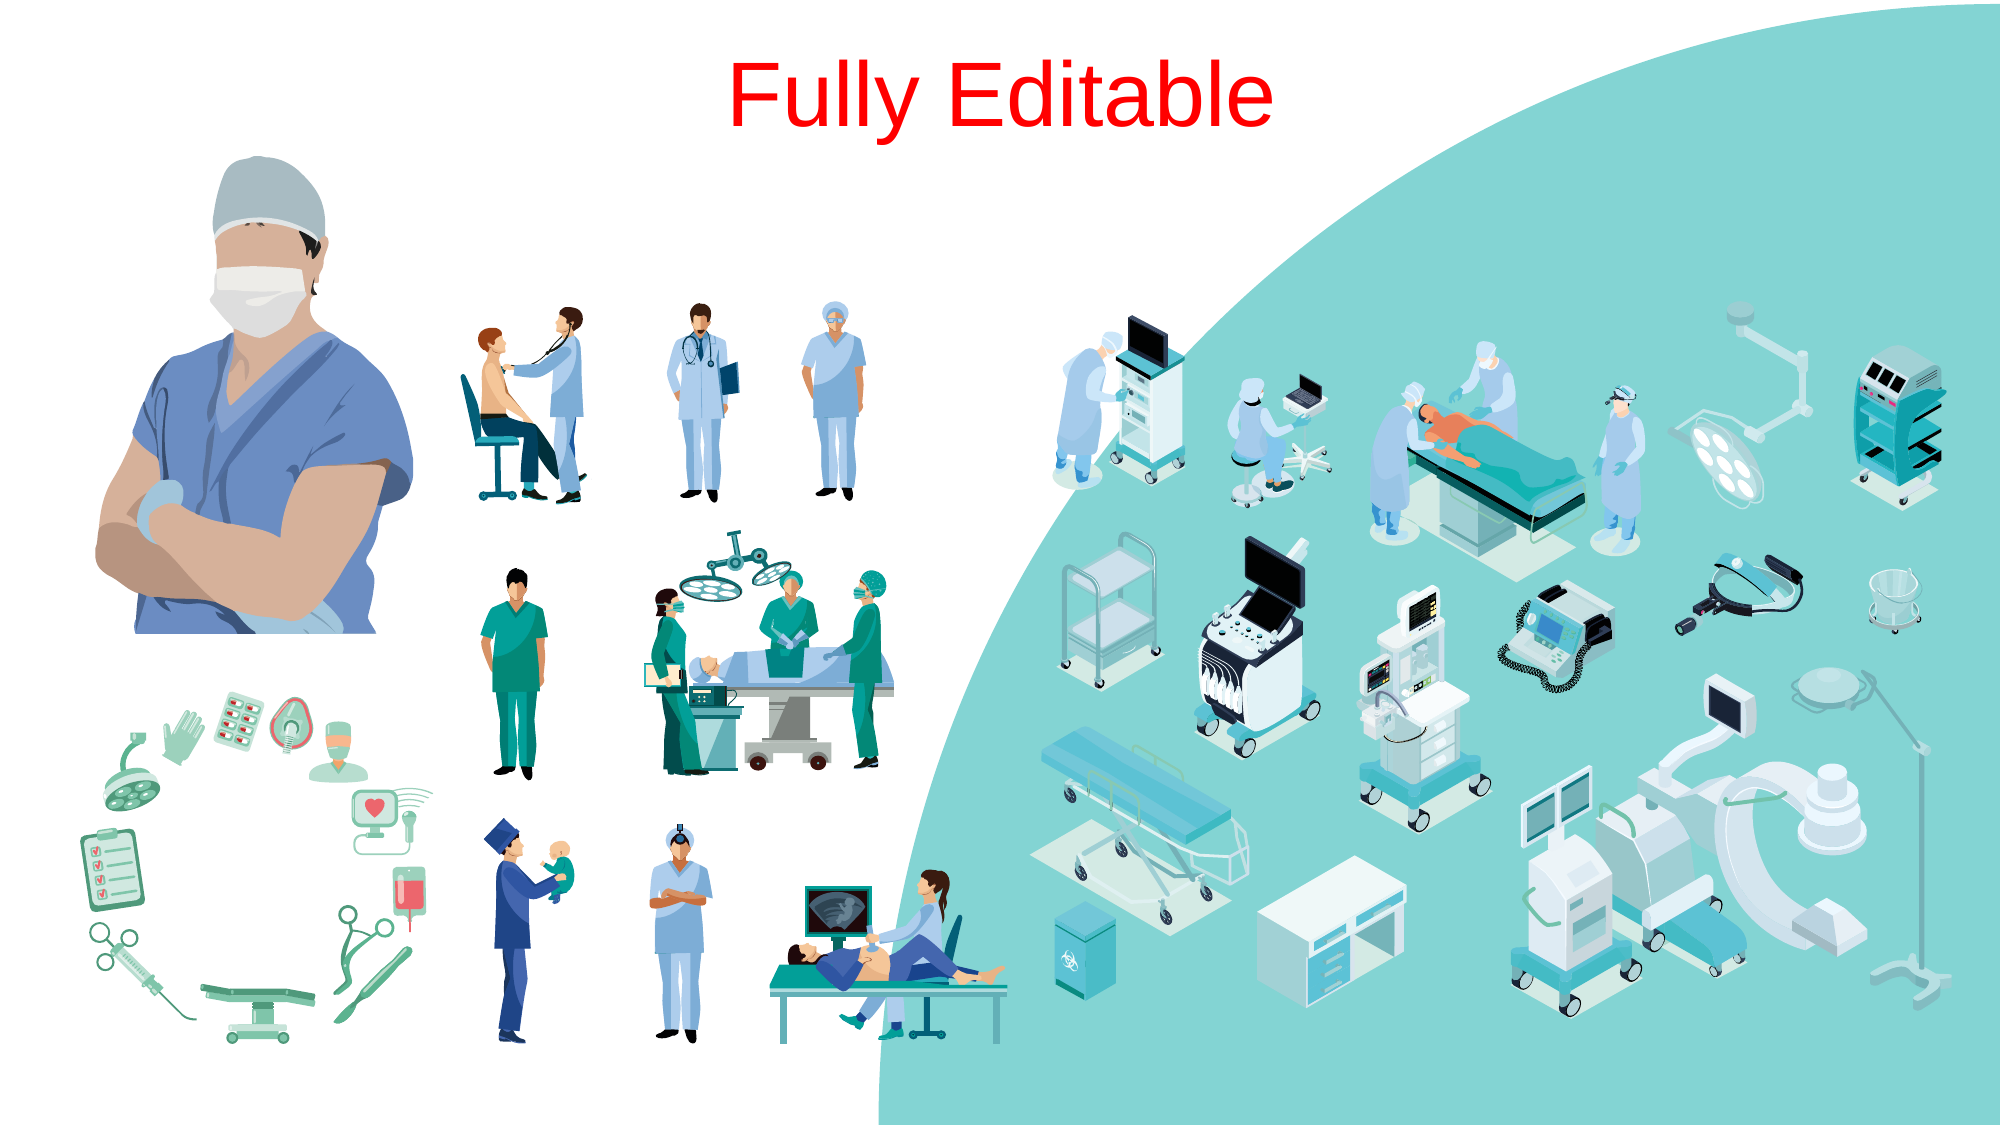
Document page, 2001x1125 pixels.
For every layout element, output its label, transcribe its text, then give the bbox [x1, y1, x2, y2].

picture [1029, 301, 1952, 1019]
picture [460, 301, 1008, 1044]
list Fully Editable [53, 37, 1952, 157]
picture [80, 156, 434, 1044]
